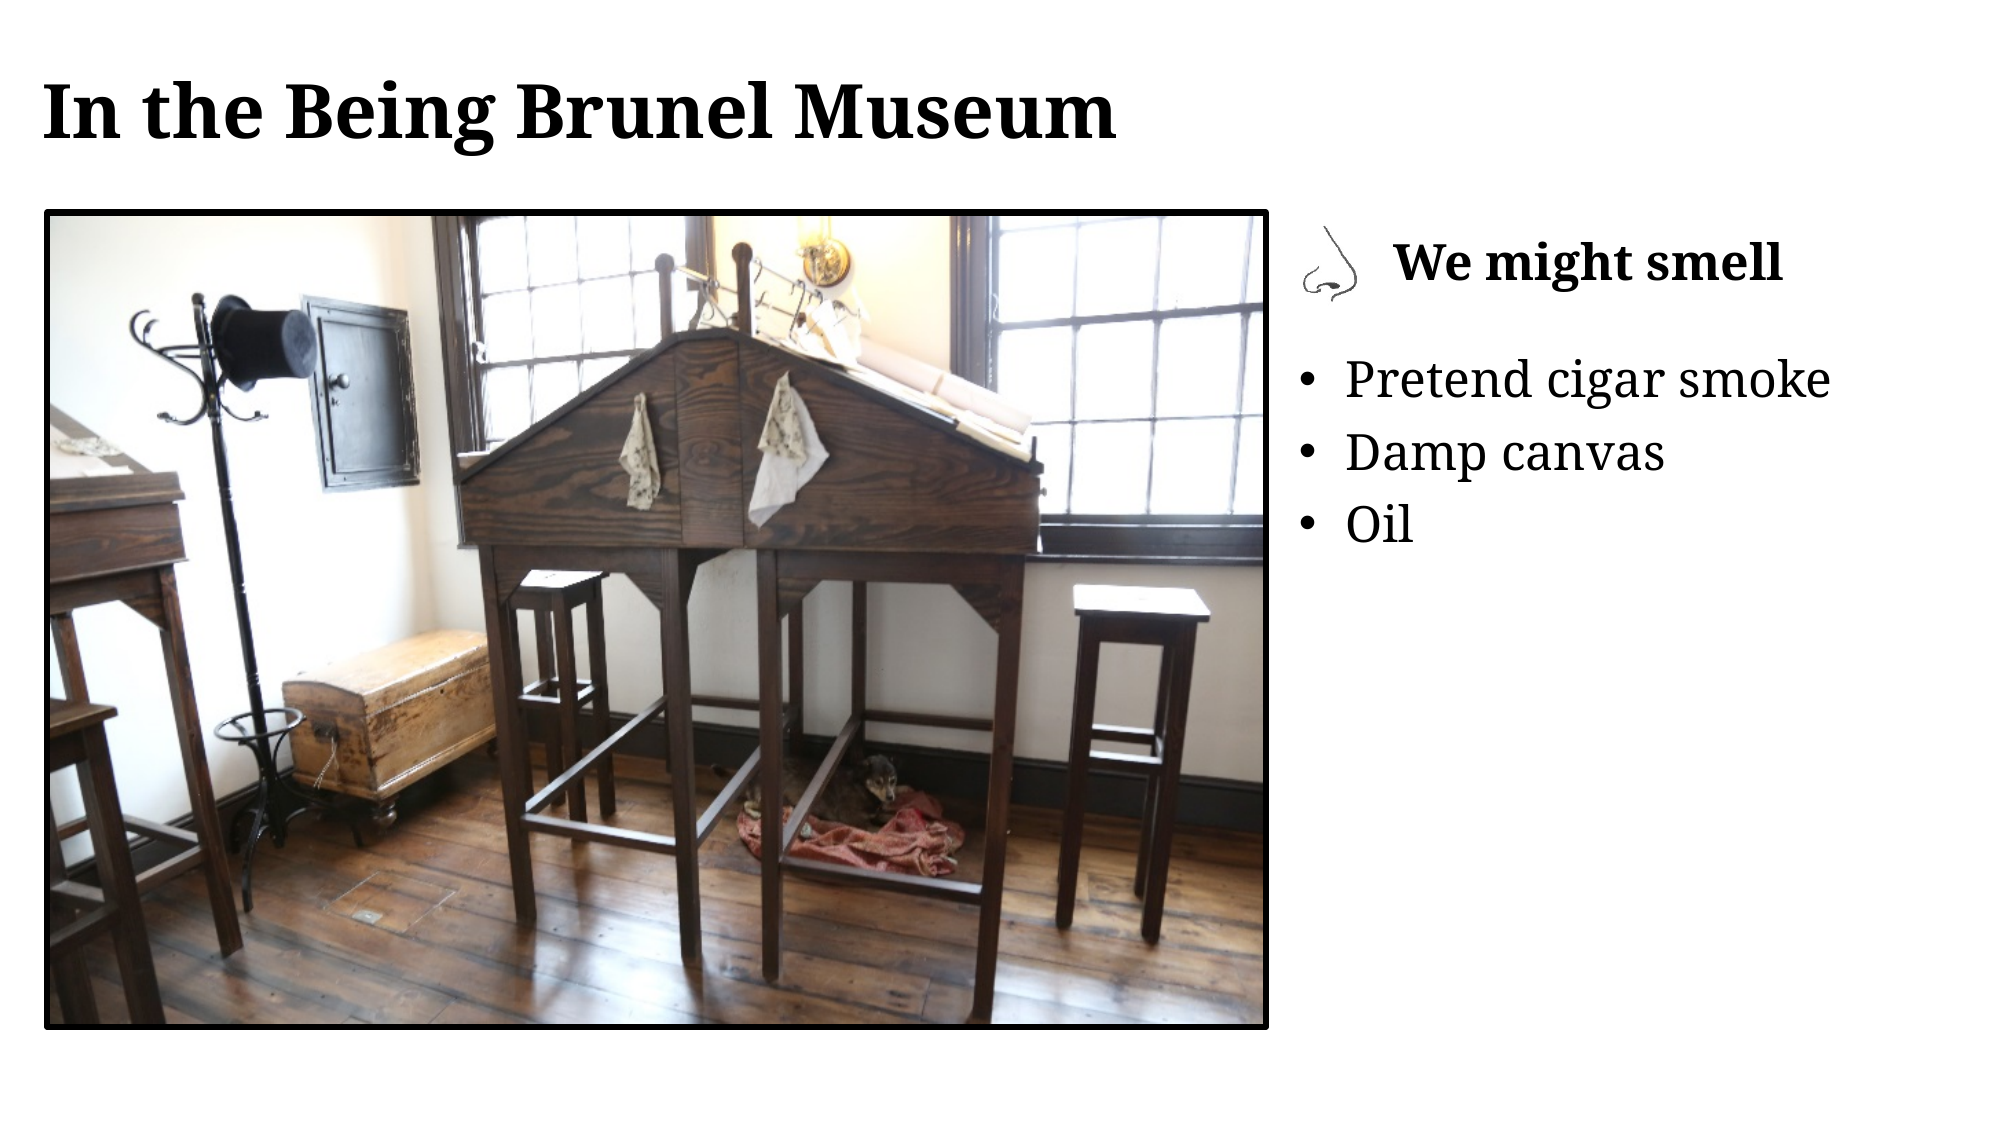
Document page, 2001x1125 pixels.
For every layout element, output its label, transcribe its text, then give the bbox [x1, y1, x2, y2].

picture [50, 215, 1263, 1024]
text_box We might smell [1379, 223, 1840, 299]
text_box In the Being Brunel Museum [27, 55, 1209, 161]
picture [1296, 215, 1364, 308]
text_box Pretend cigar smoke Damp canvas Oil [1284, 340, 1863, 561]
